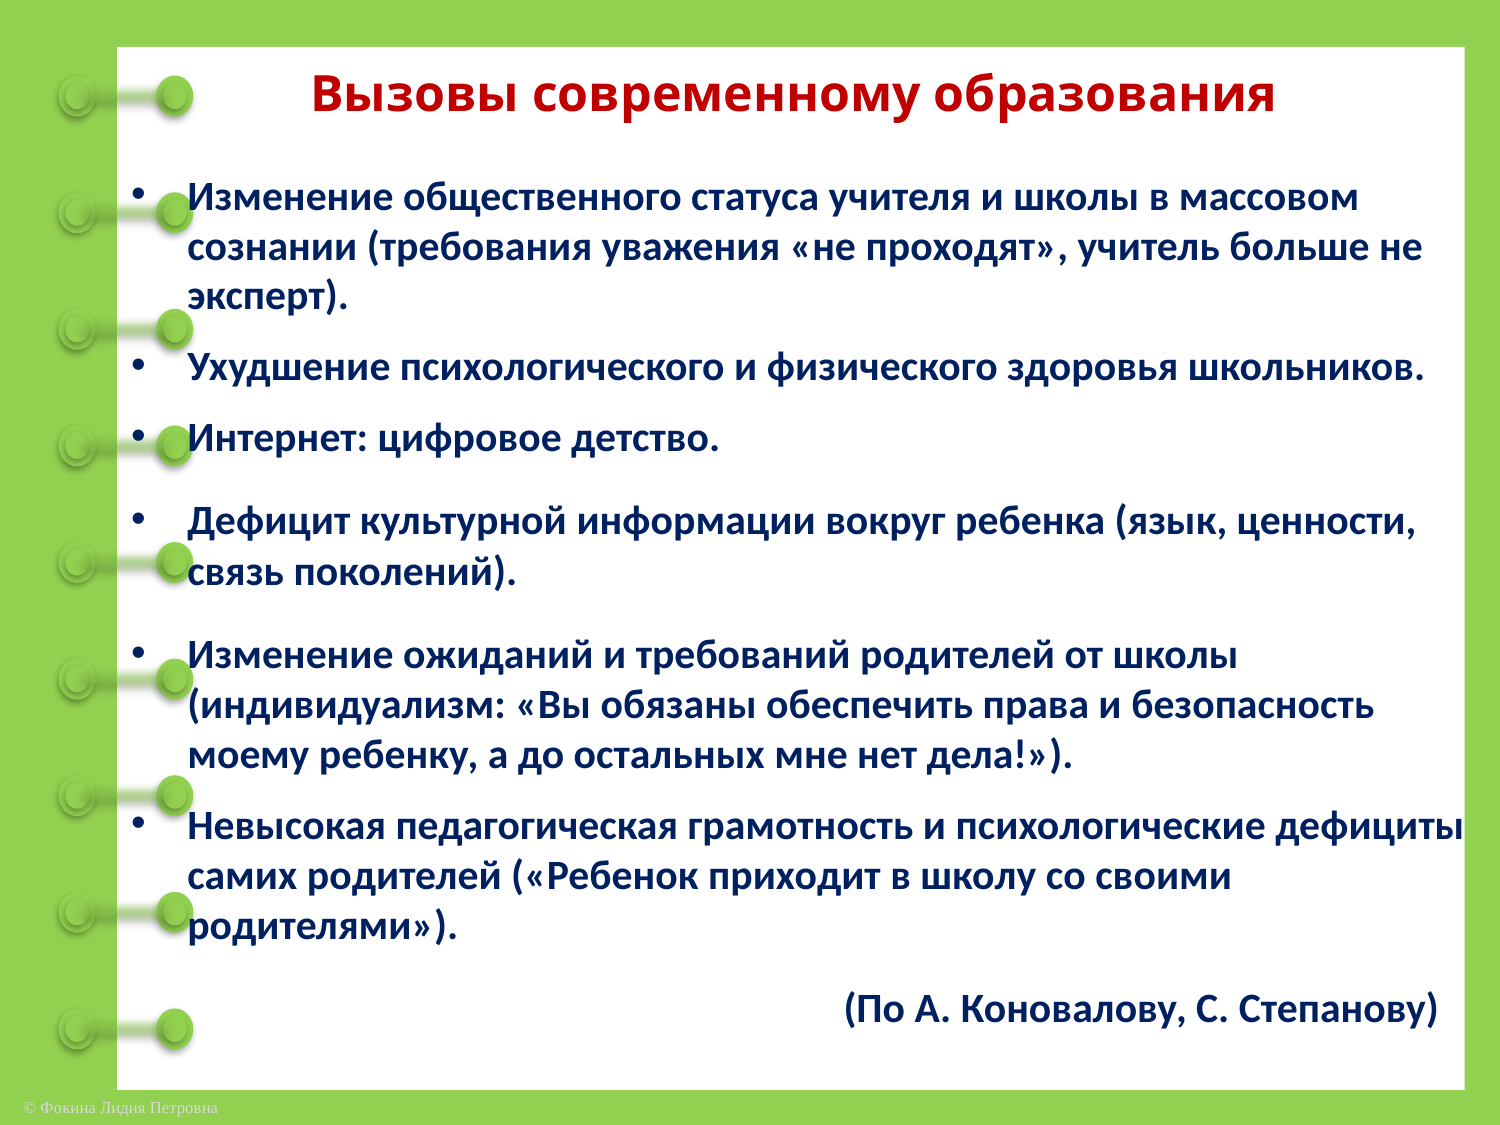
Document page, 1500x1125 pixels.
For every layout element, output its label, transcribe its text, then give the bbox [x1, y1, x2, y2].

title Вызовы современному образования [75, 54, 1500, 171]
list Изменение общественного статуса учителя и школы в массовом сознании (требования уважения «не проходят», учитель больше не эксперт). Ухудшение психологического и физического здоровья школьников. Интернет: цифровое детство. Дефицит культурной информации вокруг ребенка (язык, ценности, связь поколений). Изменение ожиданий и требований родителей от школы (индивидуализм: «Вы обязаны обеспечить права и безопасность моему ребенку, а до остальных мне нет дела!»). Невысокая педагогическая грамотность и психологические дефициты самих родителей («Ребенок приходит в школу со своими родителями»). (По А. Коновалову, С. Степанову) [116, 160, 1500, 1083]
